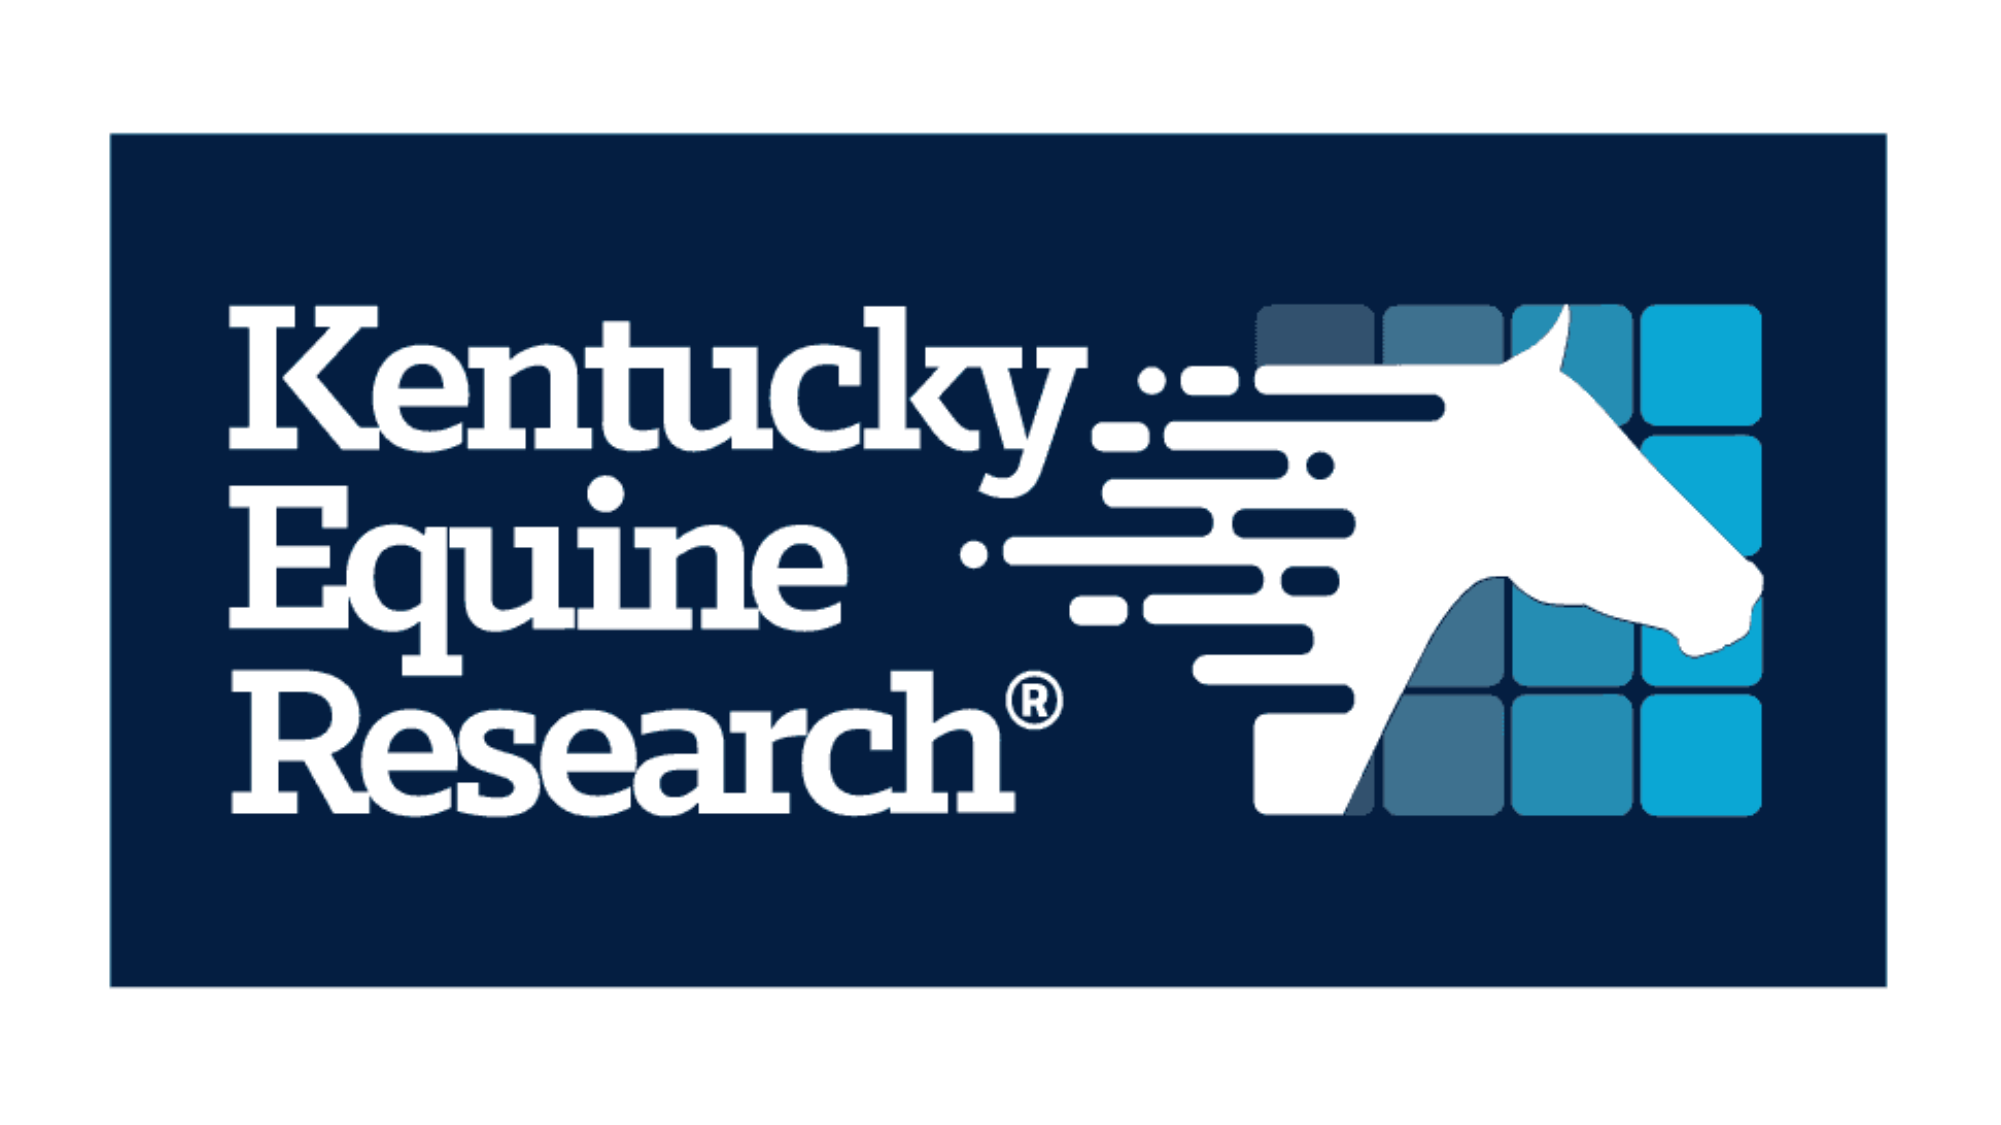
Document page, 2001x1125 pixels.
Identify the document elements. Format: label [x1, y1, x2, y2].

picture [73, 47, 1927, 1078]
